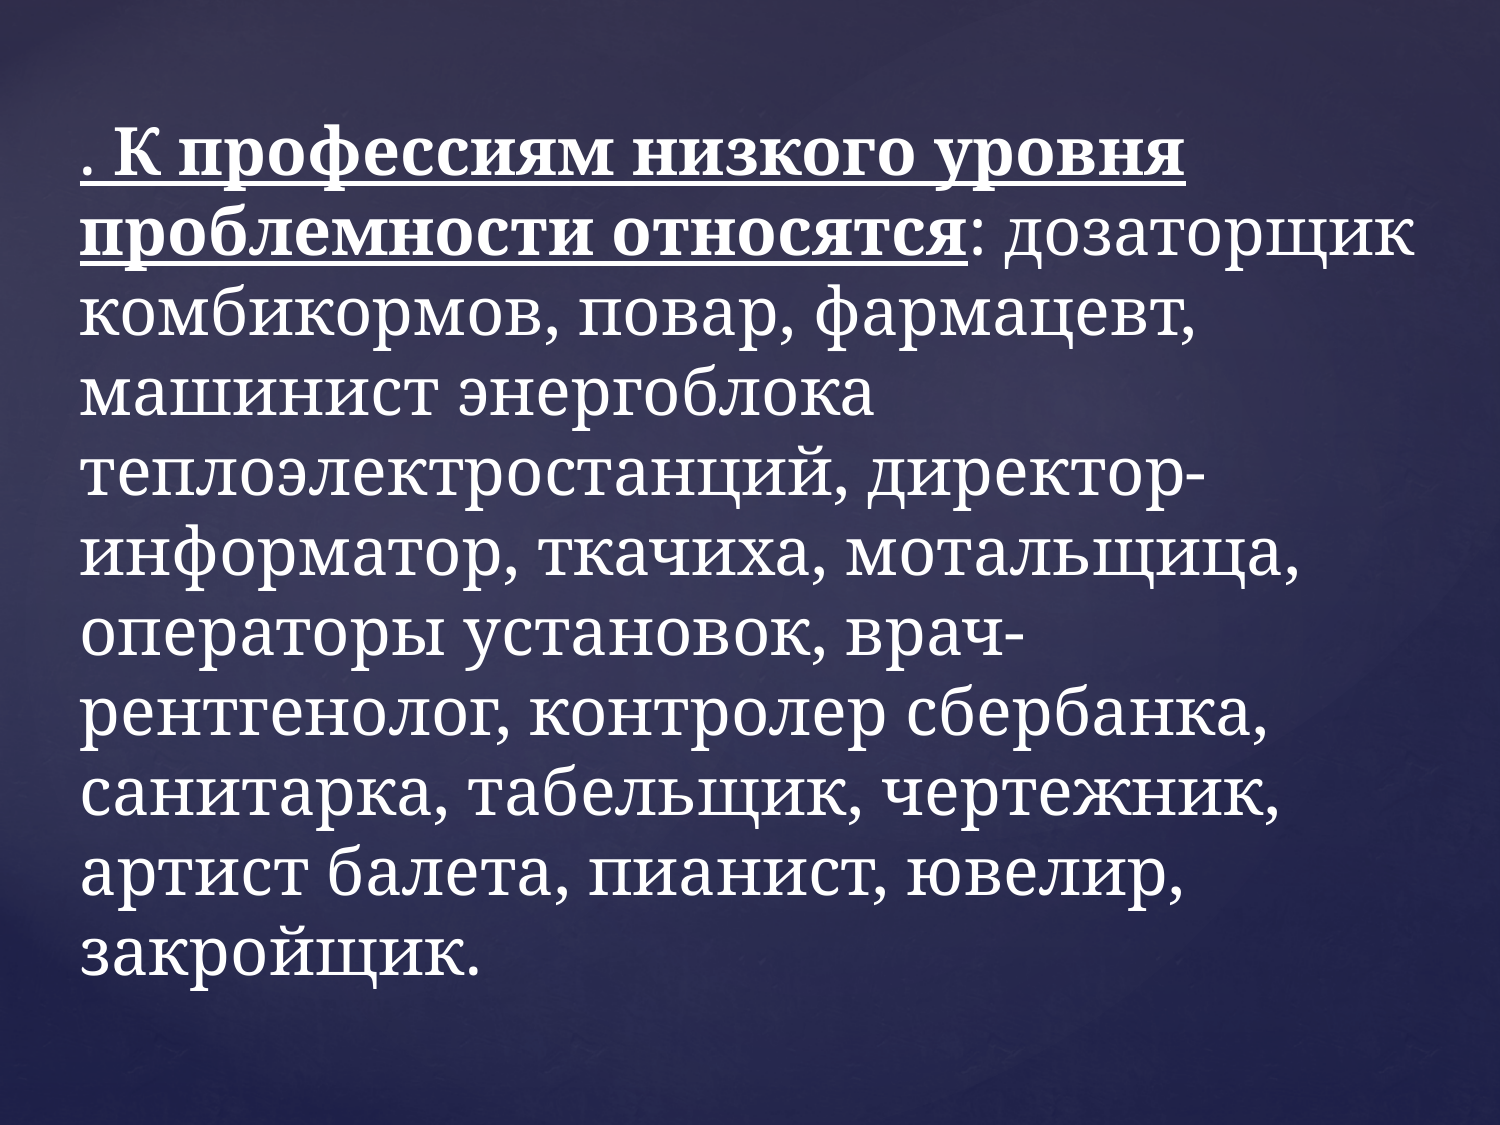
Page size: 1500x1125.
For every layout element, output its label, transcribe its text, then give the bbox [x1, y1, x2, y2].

text_box . К профессиям низкого уровня проблемности относятся: дозаторщик комбикормов, повар, фармацевт, машинист энергоблока теплоэлектростанций, директор-информатор, ткачиха, мотальщица, операторы установок, врач-рентгенолог, контролер сбербанка, санитарка, табельщик, чертежник, артист балета, пианист, ювелир, закройщик. [64, 101, 1436, 997]
